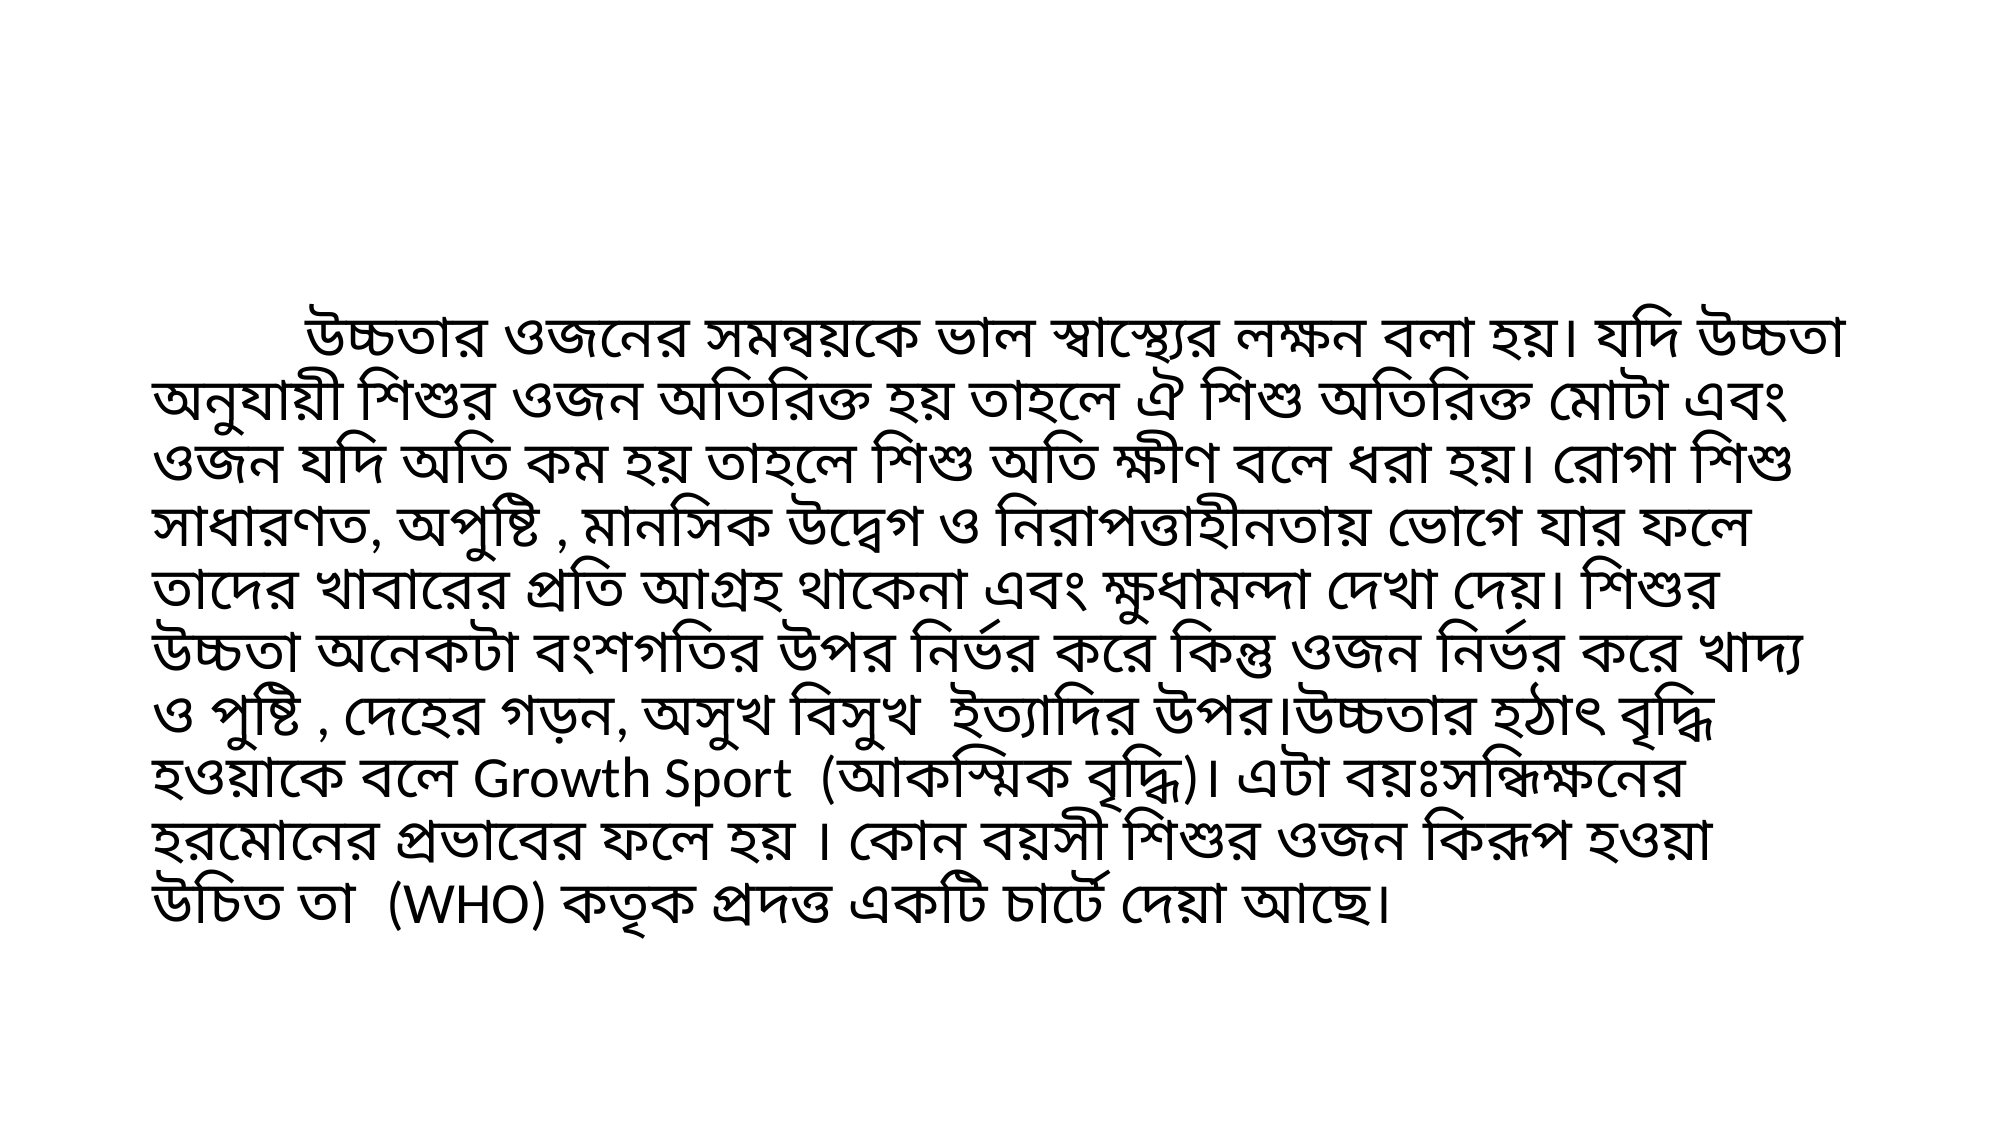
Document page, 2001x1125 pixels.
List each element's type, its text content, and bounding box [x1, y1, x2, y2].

list উচ্চতার ওজনের সমন্বয়কে ভাল স্বাস্থ্যের লক্ষন বলা হয়। যদি উচ্চতা অনুযায়ী শিশুর ওজন অতিরিক্ত হয় তাহলে ঐ শিশু অতিরিক্ত মোটা এবং ওজন যদি অতি কম হয় তাহলে শিশু অতি ক্ষীণ বলে ধরা হয়। রোগা শিশু সাধারণত, অপুষ্টি , মানসিক উদ্বেগ ও নিরাপত্তাহীনতায় ভোগে যার ফলে তাদের খাবারের প্রতি আগ্রহ থাকেনা এবং ক্ষুধামন্দা দেখা দেয়। শিশুর উচ্চতা অনেকটা বংশগতির উপর নির্ভর করে কিন্তু ওজন নির্ভর করে খাদ্য ও পুষ্টি , দেহের গড়ন, অসুখ বিসুখ ইত্যাদির উপর।উচ্চতার হঠাৎ বৃদ্ধি হওয়াকে বলে Growth Sport (আকস্মিক বৃদ্ধি)। এটা বয়ঃসন্ধিক্ষনের হরমোনের প্রভাবের ফলে হয় । কোন বয়সী শিশুর ওজন কিরূপ হওয়া উচিত তা (WHO) কতৃক প্রদত্ত একটি চার্টে দেয়া আছে। [137, 299, 1863, 1014]
